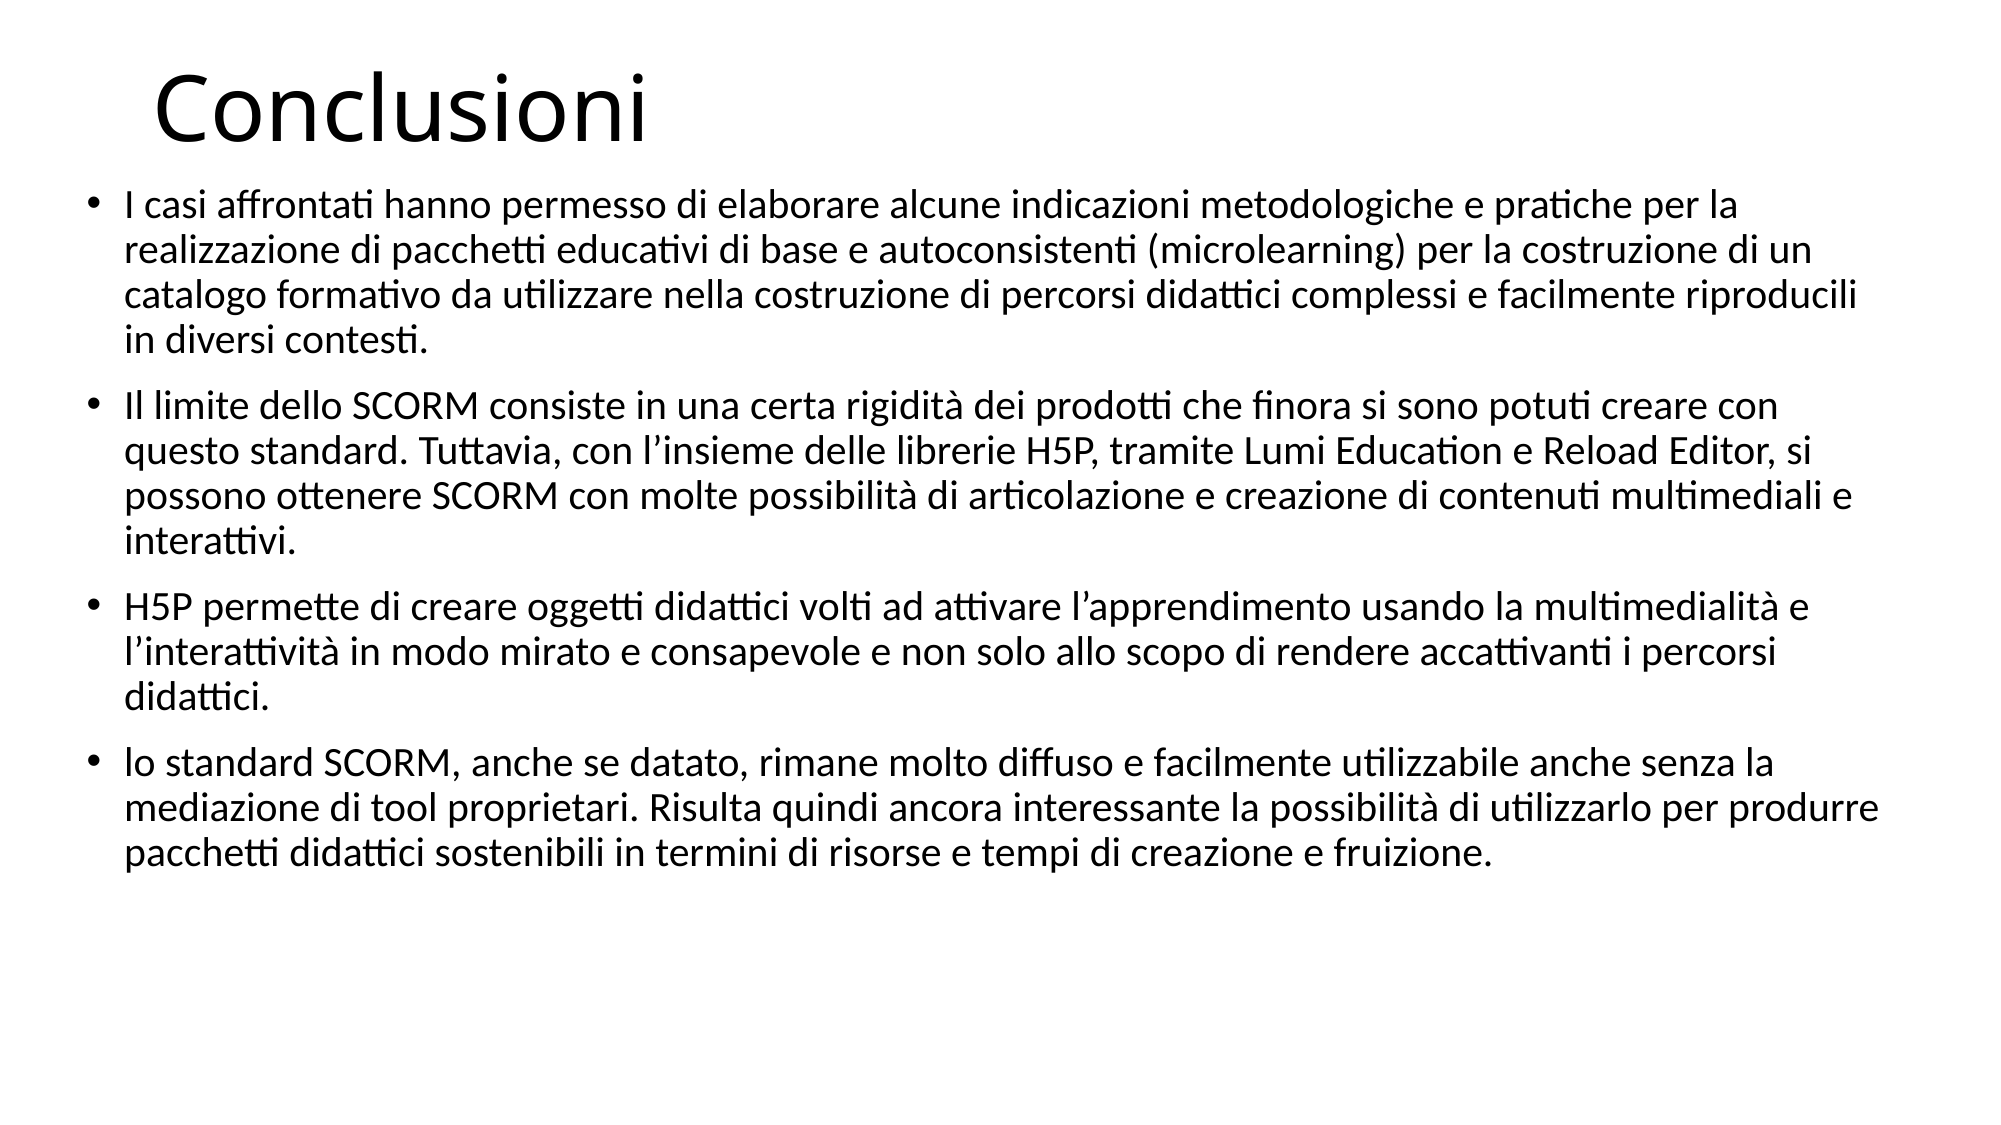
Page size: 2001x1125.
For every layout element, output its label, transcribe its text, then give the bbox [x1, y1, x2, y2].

title Conclusioni [137, 3, 1863, 174]
list I casi affrontati hanno permesso di elaborare alcune indicazioni metodologiche e pratiche per la realizzazione di pacchetti educativi di base e autoconsistenti (microlearning) per la costruzione di un catalogo formativo da utilizzare nella costruzione di percorsi didattici complessi e facilmente riproducili in diversi contesti. Il limite dello SCORM consiste in una certa rigidità dei prodotti che finora si sono potuti creare con questo standard. Tuttavia, con l’insieme delle librerie H5P, tramite Lumi Education e Reload Editor, si possono ottenere SCORM con molte possibilità di articolazione e creazione di contenuti multimediali e interattivi. H5P permette di creare oggetti didattici volti ad attivare l’apprendimento usando la multimedialità e l’interattività in modo mirato e consapevole e non solo allo scopo di rendere accattivanti i percorsi didattici. lo standard SCORM, anche se datato, rimane molto diffuso e facilmente utilizzabile anche senza la mediazione di tool proprietari. Risulta quindi ancora interessante la possibilità di utilizzarlo per produrre pacchetti didattici sostenibili in termini di risorse e tempi di creazione e fruizione. [71, 174, 1900, 1085]
